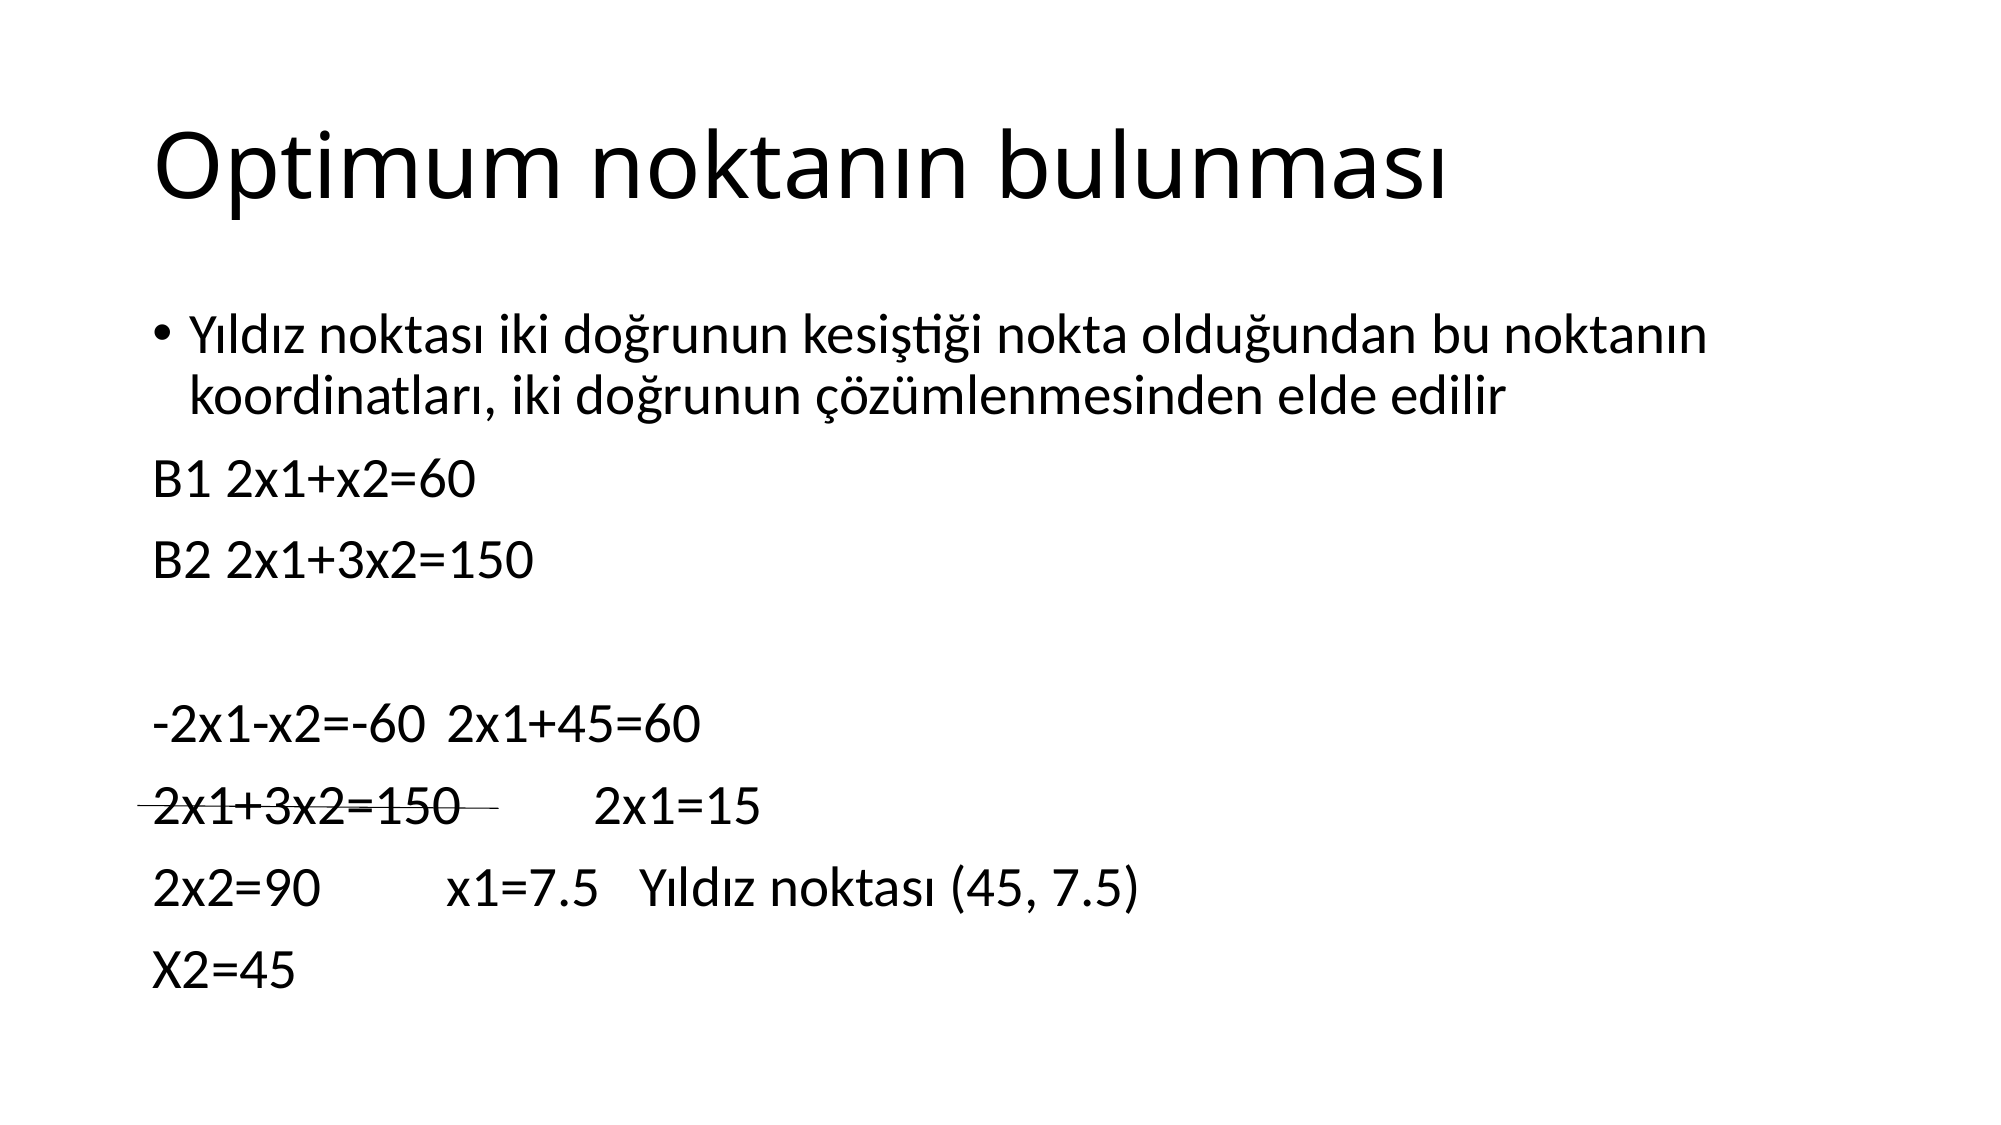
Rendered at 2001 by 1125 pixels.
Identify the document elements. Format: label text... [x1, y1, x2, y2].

list Yıldız noktası iki doğrunun kesiştiği nokta olduğundan bu noktanın koordinatları, iki doğrunun çözümlenmesinden elde edilir B1 2x1+x2=60 B2 2x1+3x2=150 -2x1-x2=-60 2x1+45=60 2x1+3x2=150 2x1=15 2x2=90 x1=7.5 Yıldız noktası (45, 7.5) X2=45 [137, 296, 1863, 1011]
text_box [137, 805, 499, 809]
title Optimum noktanın bulunması [137, 59, 1863, 278]
